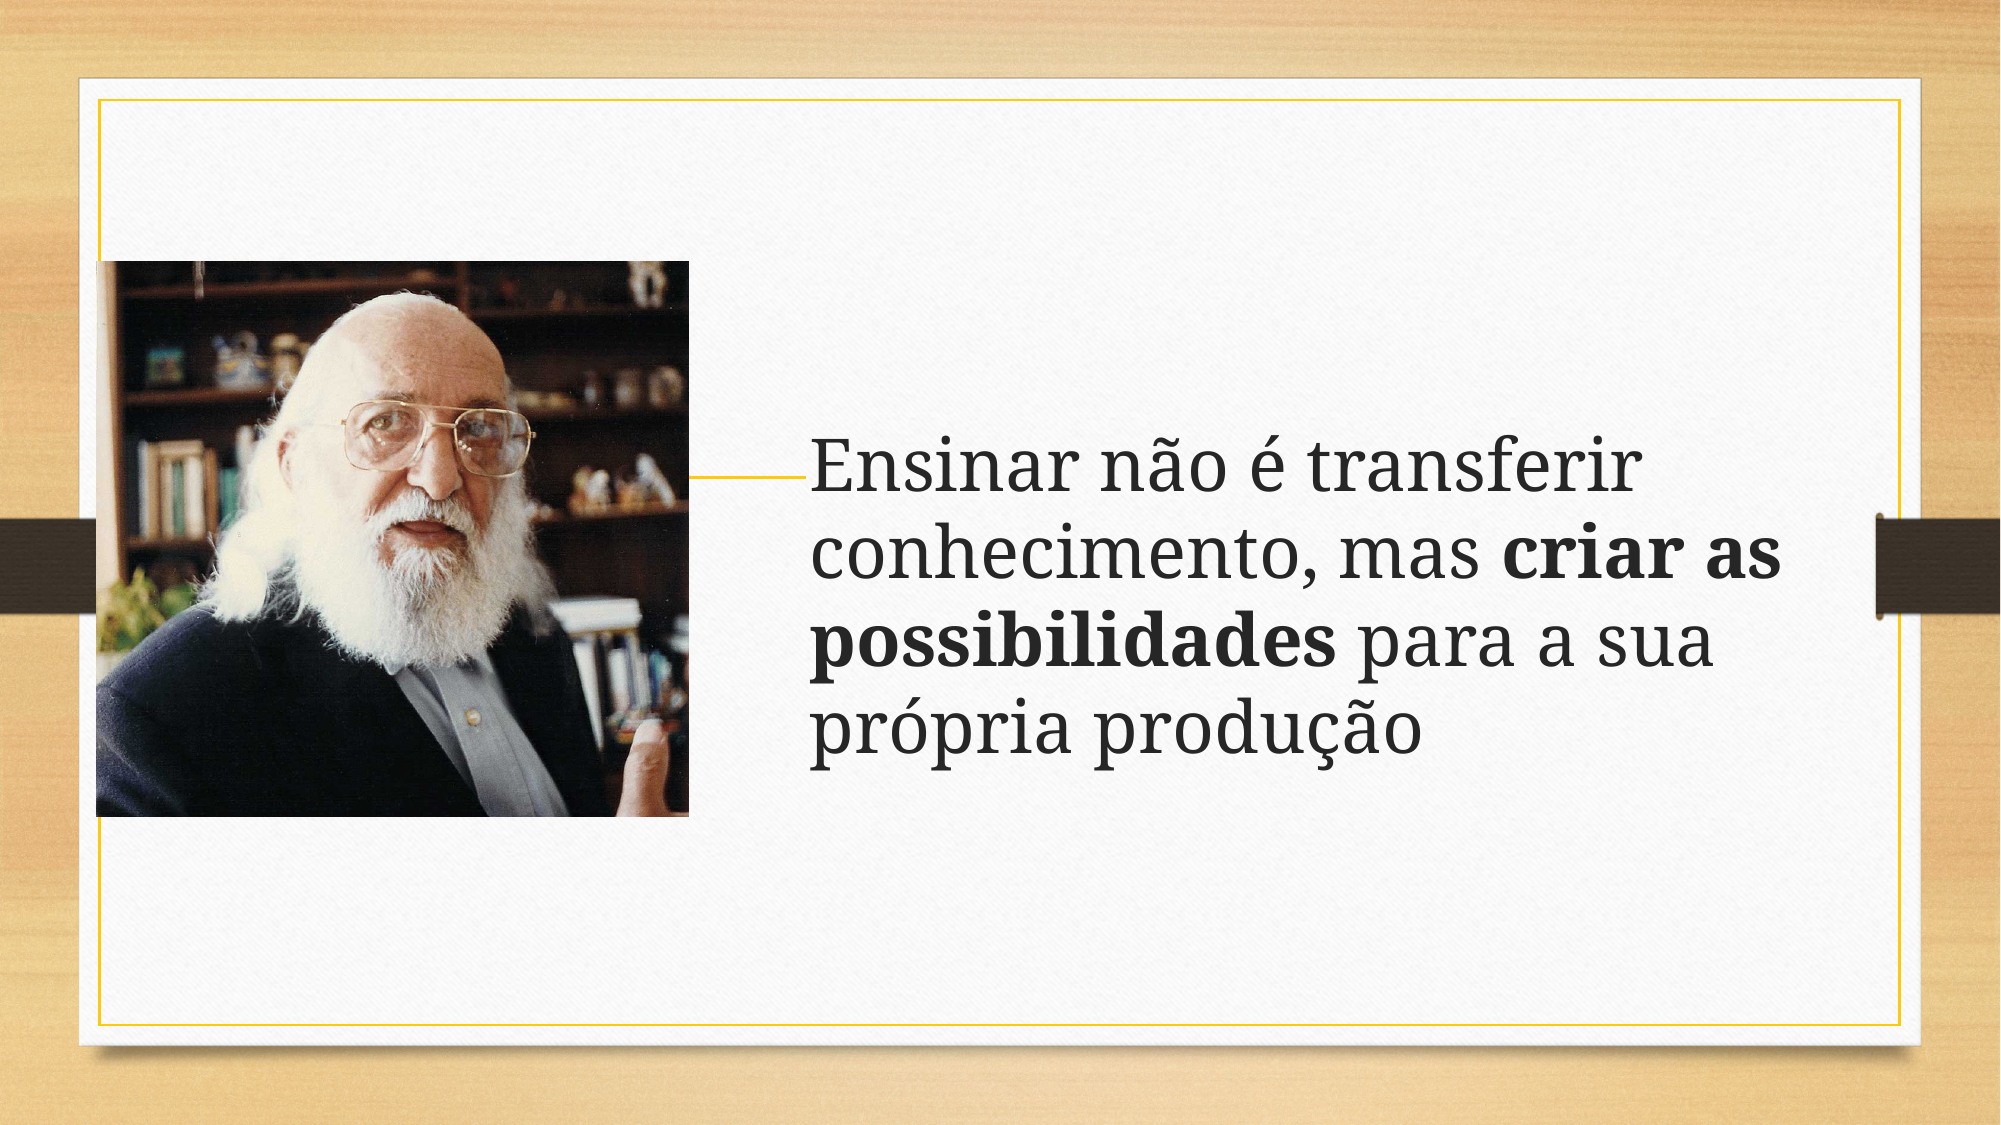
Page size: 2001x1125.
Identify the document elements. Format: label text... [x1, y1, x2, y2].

picture [0, 0, 2001, 1125]
list Ensinar não é transferir conhecimento, mas criar as possibilidades para a sua própria produção [794, 111, 1886, 1076]
